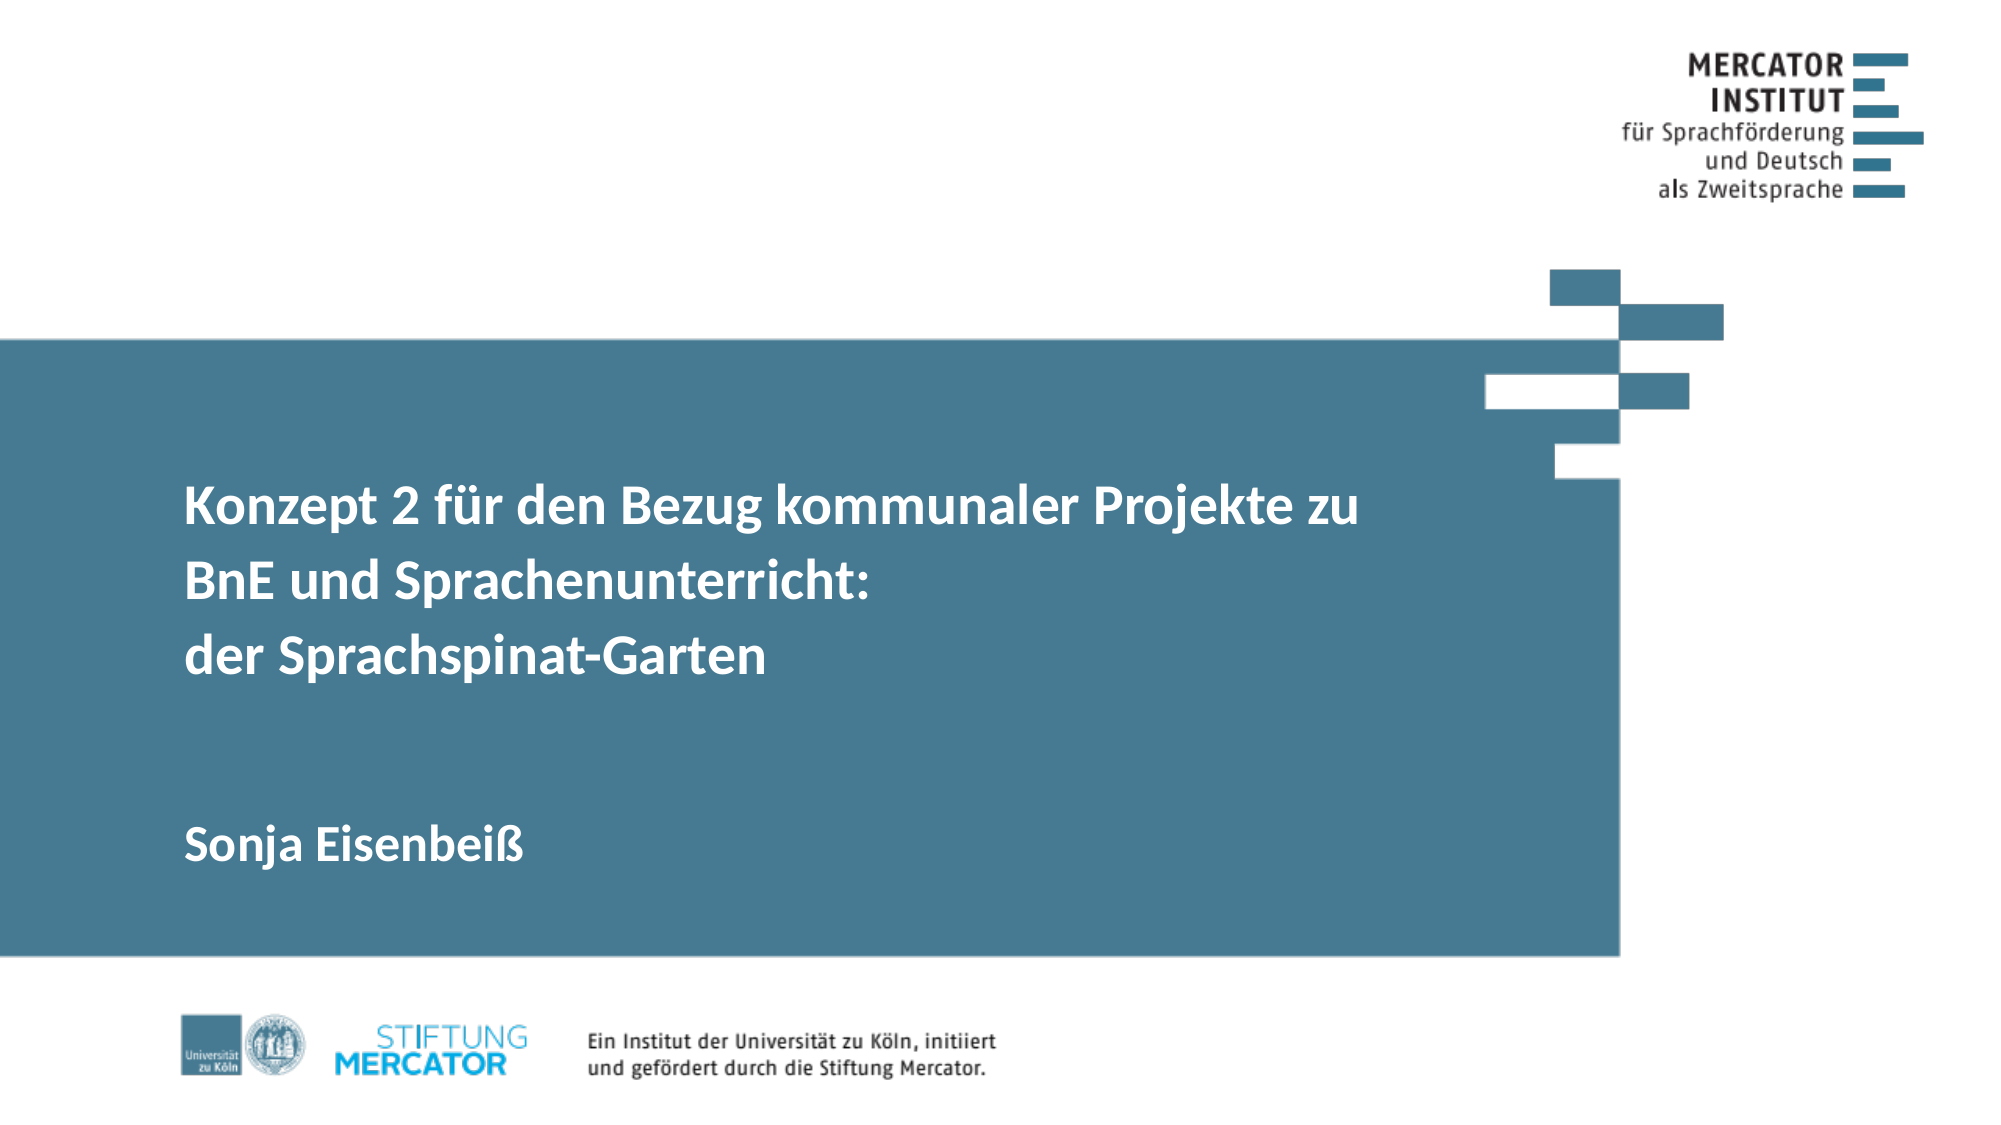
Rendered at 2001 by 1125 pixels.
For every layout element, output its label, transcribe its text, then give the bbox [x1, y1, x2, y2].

subtitle Sonja Eisenbeiß [169, 734, 1367, 880]
title Konzept 2 für den Bezug kommunaler Projekte zu BnE und Sprachenunterricht: der Sprachspinat-Garten [169, 452, 1410, 694]
